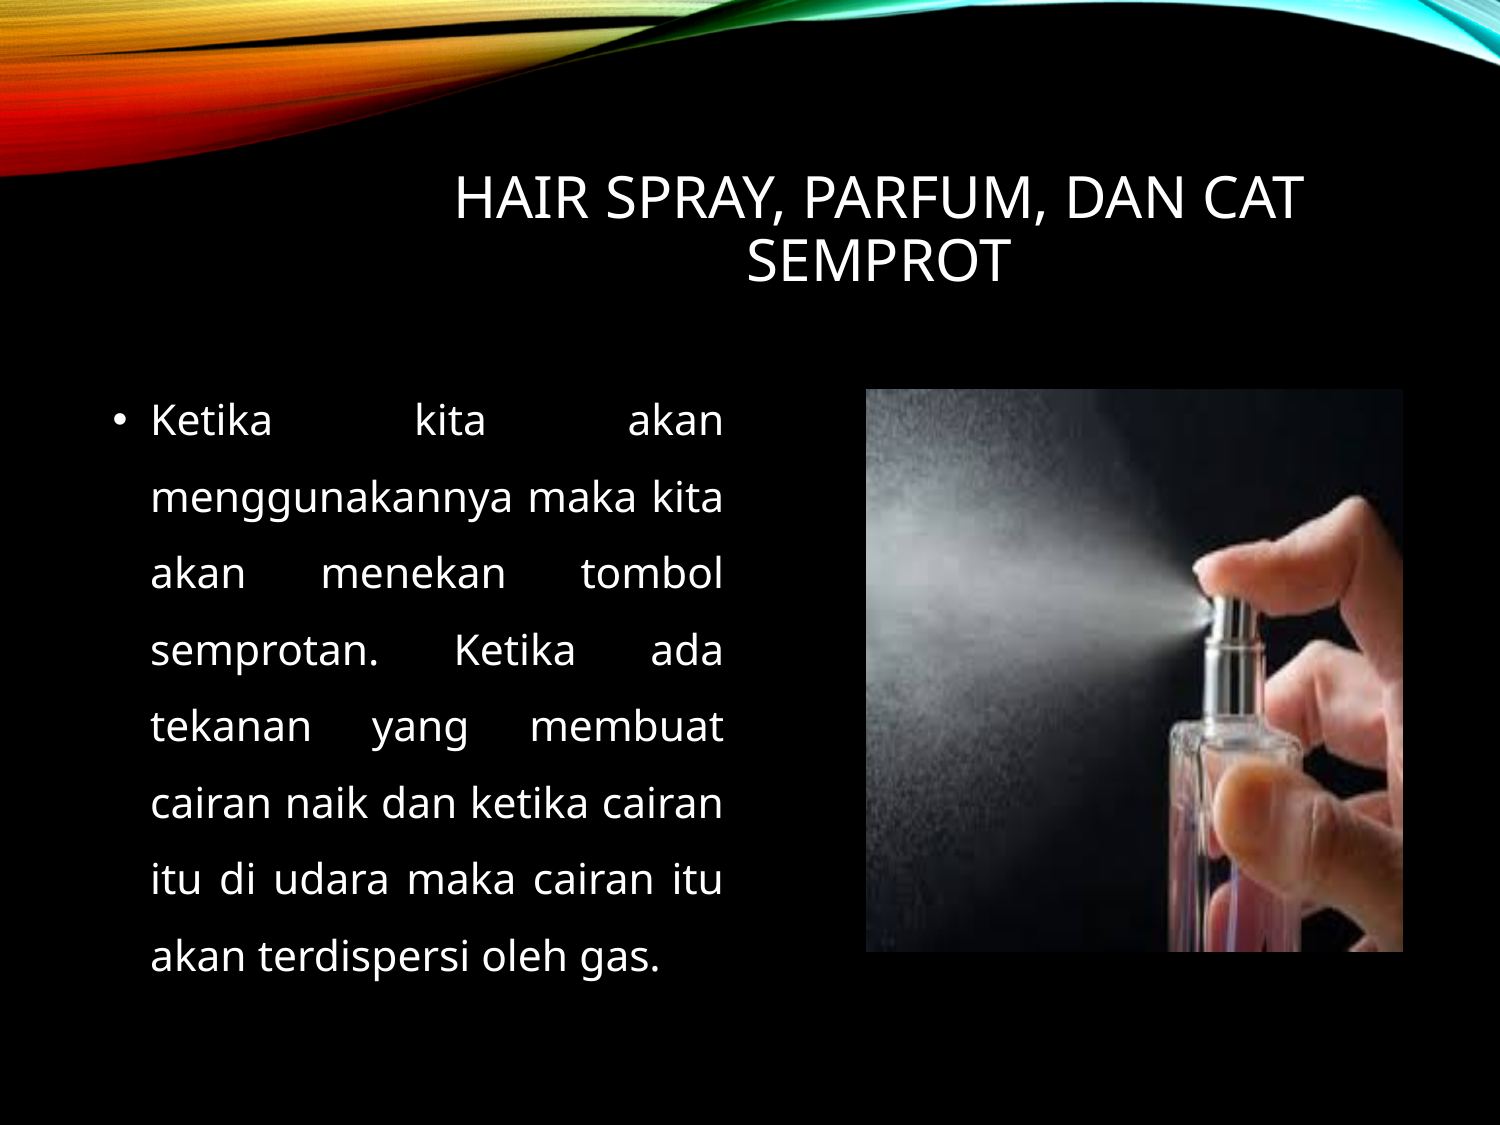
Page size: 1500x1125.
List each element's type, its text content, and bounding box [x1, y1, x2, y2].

list Ketika kita akan menggunakannya maka kita akan menekan tombol semprotan. Ketika ada tekanan yang membuat cairan naik dan ketika cairan itu di udara maka cairan itu akan terdispersi oleh gas. [97, 360, 739, 1028]
picture [0, 0, 1500, 178]
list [866, 389, 1403, 952]
title Hair spray, parfum, dan cat semprot [356, 125, 1403, 338]
